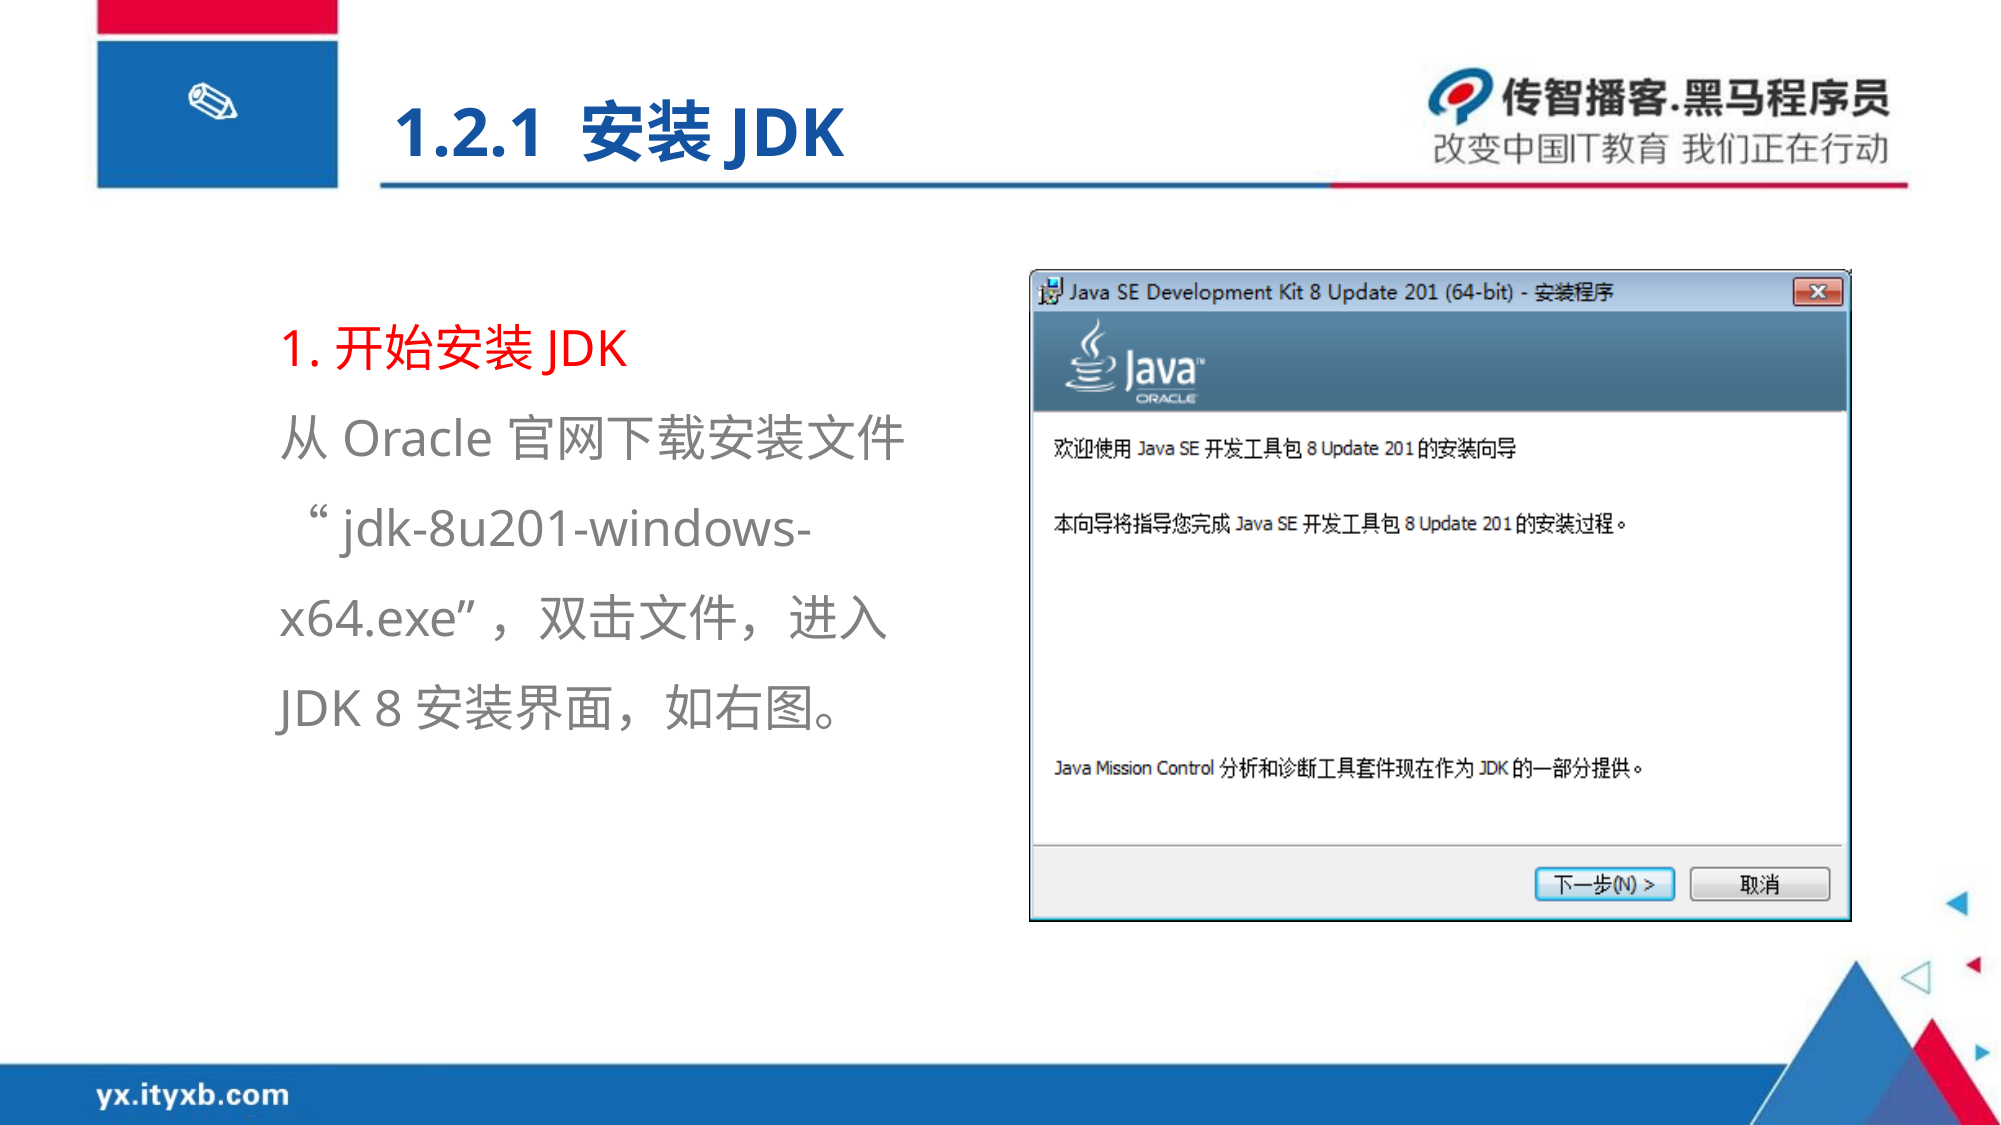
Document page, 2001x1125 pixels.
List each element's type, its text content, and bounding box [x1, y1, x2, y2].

text_box 1.2.1 安装JDK [379, 82, 1139, 177]
picture [0, 0, 2001, 1125]
text_box 1.开始安装JDK 从Oracle官网下载安装文件“jdk-8u201-windows-x64.exe”，双击文件，进入JDK 8安装界面，如右图。 [265, 278, 990, 765]
